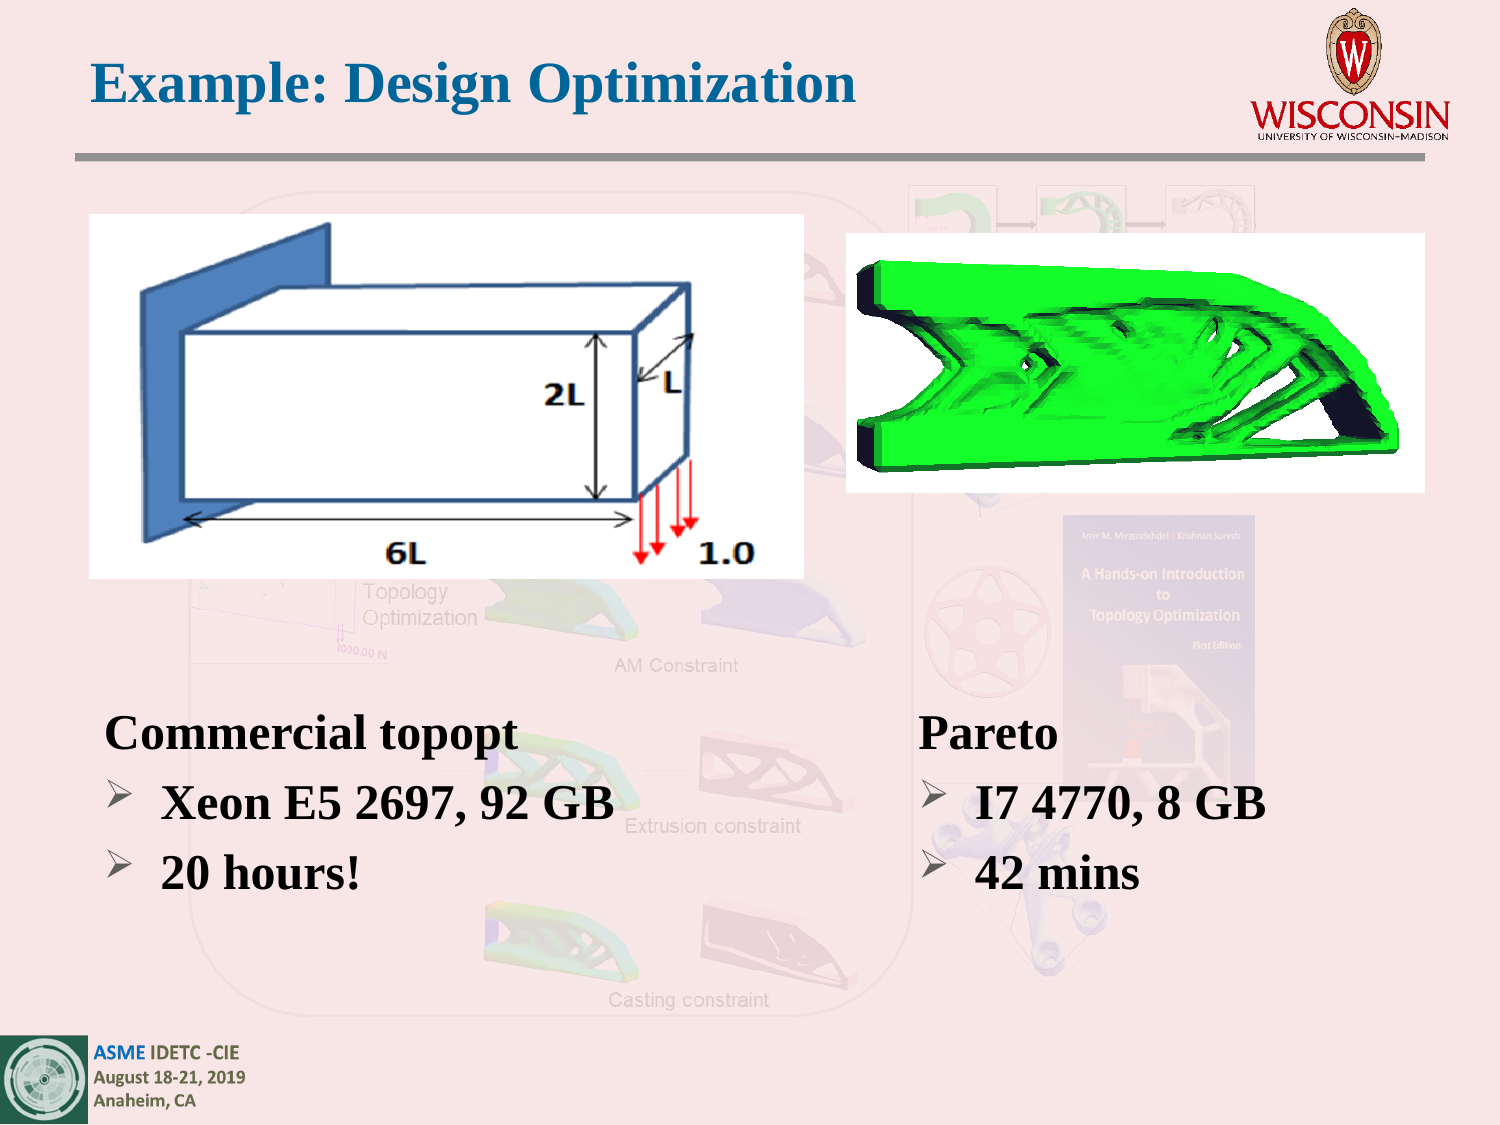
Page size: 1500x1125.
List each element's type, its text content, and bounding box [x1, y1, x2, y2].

picture [89, 213, 804, 579]
picture [845, 233, 1426, 493]
title Example: Design Optimization [75, 37, 1425, 121]
picture [0, 1032, 257, 1124]
text_box Commercial topopt Xeon E5 2697, 92 GB 20 hours! [89, 692, 639, 855]
picture [1250, 8, 1450, 140]
text_box Pareto I7 4770, 8 GB 42 mins [903, 692, 1337, 915]
